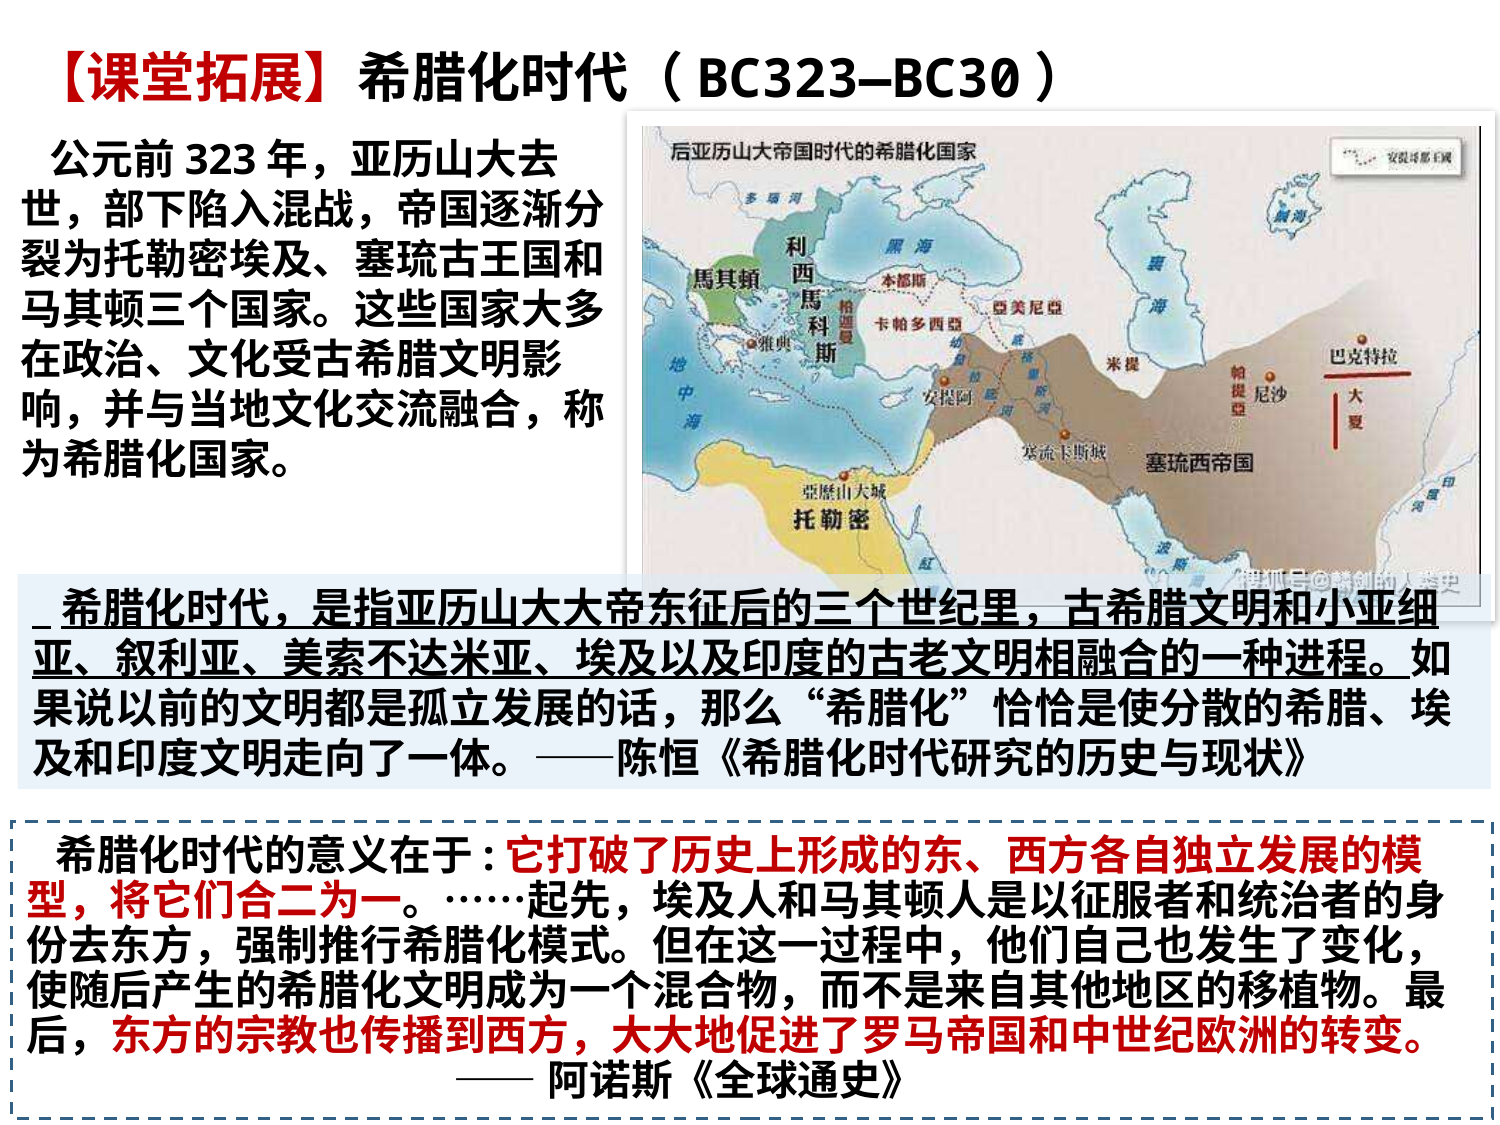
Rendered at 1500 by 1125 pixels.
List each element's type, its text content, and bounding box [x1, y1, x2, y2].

text_box 希腊化时代，是指亚历山大大帝东征后的三个世纪里，古希腊文明和小亚细亚、叙利亚、美索不达米亚、埃及以及印度的古老文明相融合的一种进程。如果说以前的文明都是孤立发展的话，那么“希腊化”恰恰是使分散的希腊、埃及和印度文明走向了一体。——陈恒《希腊化时代研究的历史与现状》 [17, 574, 1491, 789]
text_box 【课堂拓展】希腊化时代（BC323—BC30） [17, 19, 1318, 116]
text_box 公元前323年，亚历山大去世，部下陷入混战，帝国逐渐分裂为托勒密埃及、塞琉古王国和马其顿三个国家。这些国家大多在政治、文化受古希腊文明影响，并与当地文化交流融合，称为希腊化国家。 [5, 125, 628, 491]
text_box 希腊化时代的意义在于:它打破了历史上形成的东、西方各自独立发展的模型，将它们合二为一。……起先，埃及人和马其顿人是以征服者和统治者的身份去东方，强制推行希腊化模式。但在这一过程中，他们自己也发生了变化，使随后产生的希腊化文明成为一个混合物，而不是来自其他地区的移植物。最后，东方的宗教也传播到西方，大大地促进了罗马帝国和中世纪欧洲的转变。 ——阿诺斯《全球通史》 [11, 820, 1494, 1120]
picture [641, 125, 1481, 607]
